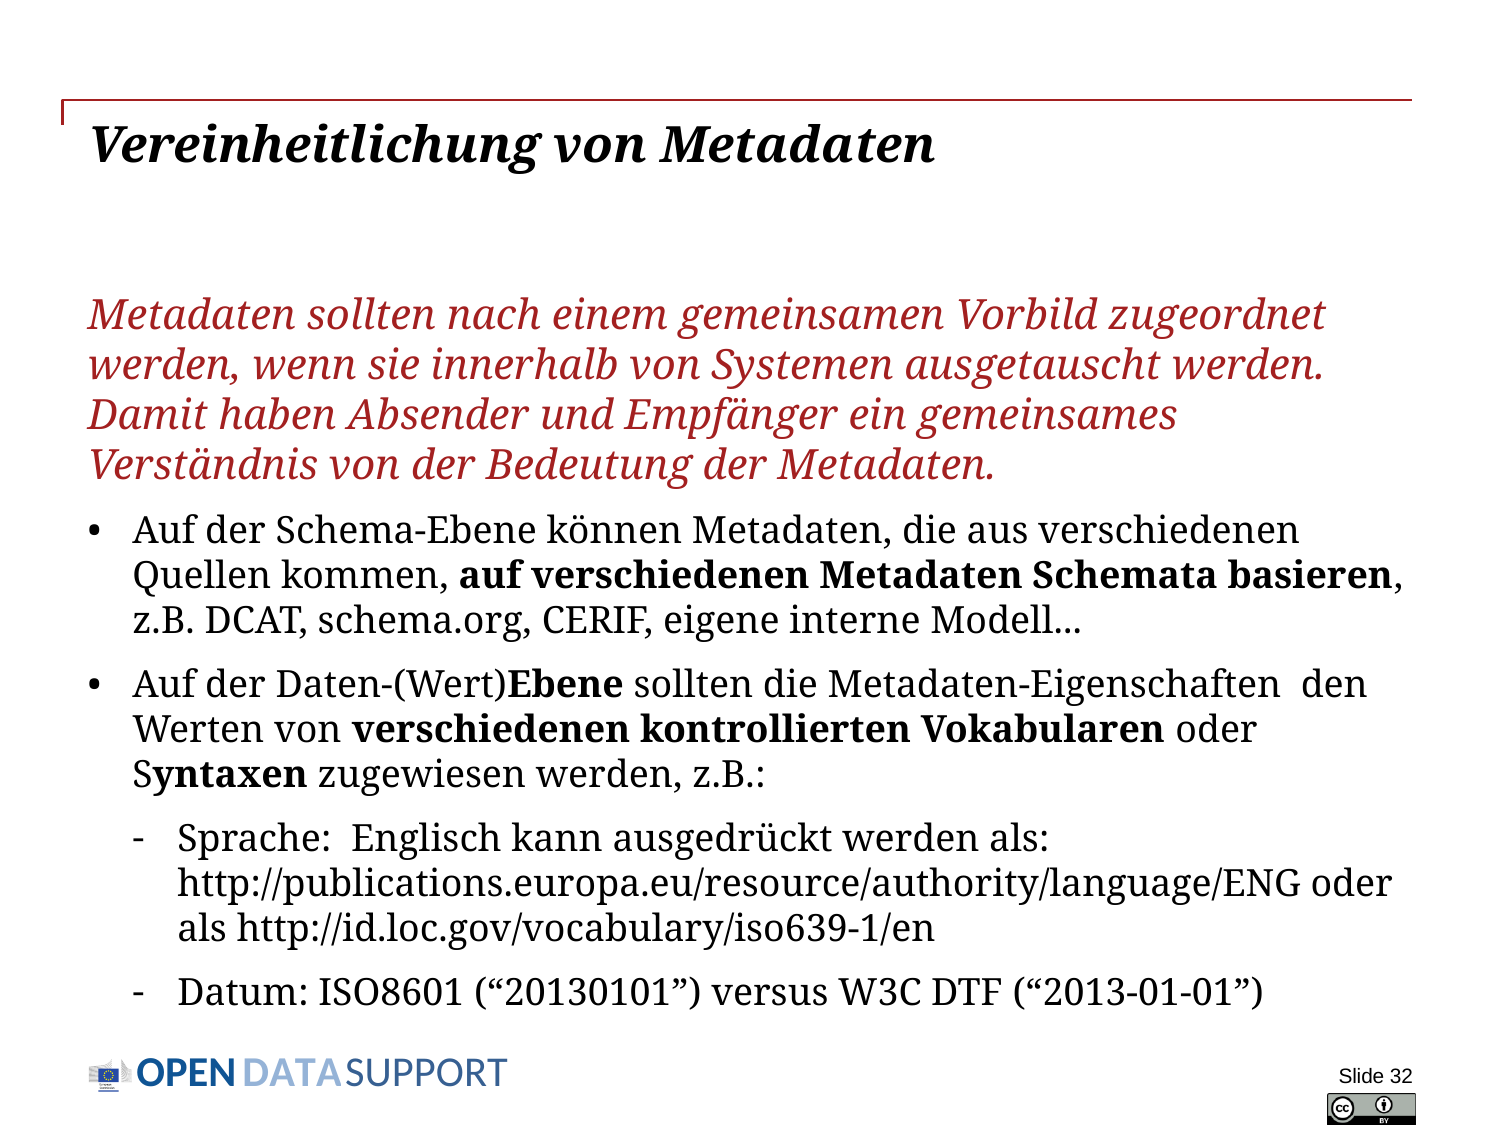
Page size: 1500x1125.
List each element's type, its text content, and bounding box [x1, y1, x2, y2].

slide_number Slide 32 [1162, 1062, 1413, 1088]
picture [1327, 1093, 1416, 1125]
title Vereinheitlichung von Metadaten [88, 112, 1413, 263]
list Metadaten sollten nach einem gemeinsamen Vorbild zugeordnet werden, wenn sie innerhalb von Systemen ausgetauscht werden. Damit haben Absender und Empfänger ein gemeinsames Verständnis von der Bedeutung der Metadaten. Auf der Schema-Ebene können Metadaten, die aus verschiedenen Quellen kommen, auf verschiedenen Metadaten Schemata basieren, z.B. DCAT, schema.org, CERIF, eigene interne Modell... Auf der Daten-(Wert)Ebene sollten die Metadaten-Eigenschaften den Werten von verschiedenen kontrollierten Vokabularen oder Syntaxen zugewiesen werden, z.B.: Sprache: Englisch kann ausgedrückt werden als: http://publications.europa.eu/resource/authority/language/ENG oder als http://id.loc.gov/vocabulary/iso639-1/en Datum: ISO8601 (“20130101”) versus W3C DTF (“2013-01-01”) [87, 287, 1413, 1013]
